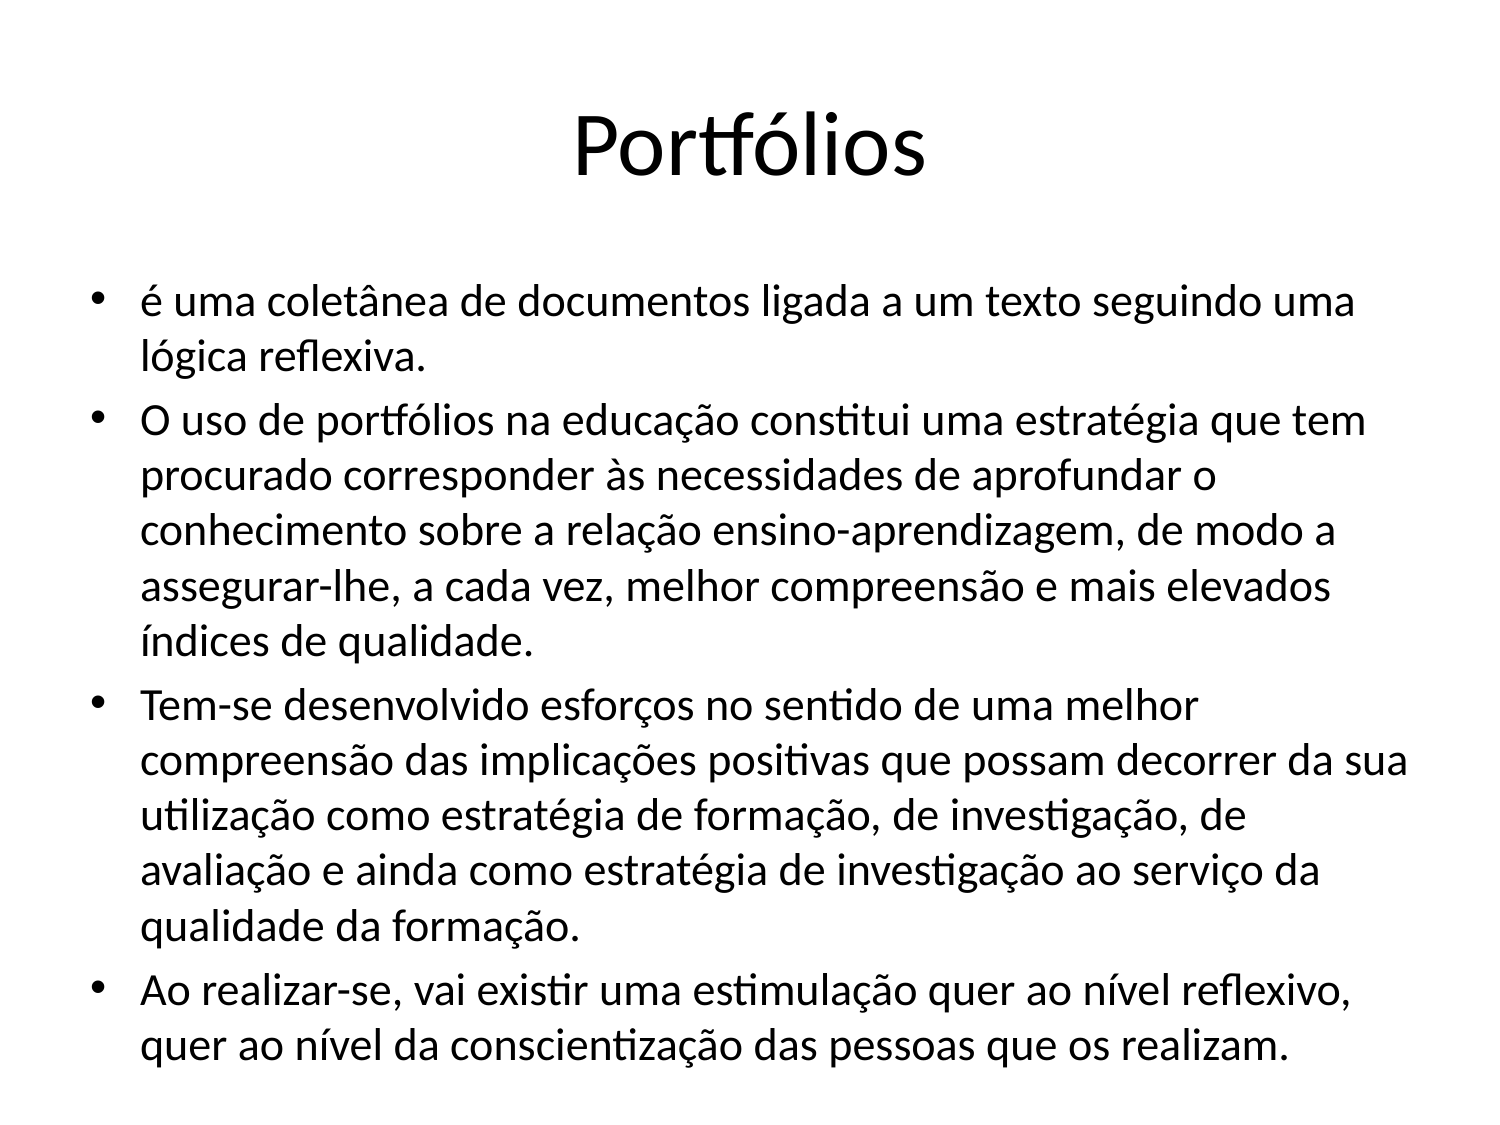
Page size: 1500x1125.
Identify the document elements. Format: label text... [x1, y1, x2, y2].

list é uma coletânea de documentos ligada a um texto seguindo uma lógica reflexiva. O uso de portfólios na educação constitui uma estratégia que tem procurado corresponder às necessidades de aprofundar o conhecimento sobre a relação ensino-aprendizagem, de modo a assegurar-lhe, a cada vez, melhor compreensão e mais elevados índices de qualidade. Tem-se desenvolvido esforços no sentido de uma melhor compreensão das implicações positivas que possam decorrer da sua utilização como estratégia de formação, de investigação, de avaliação e ainda como estratégia de investigação ao serviço da qualidade da formação. Ao realizar-se, vai existir uma estimulação quer ao nível reflexivo, quer ao nível da conscientização das pessoas que os realizam. [75, 262, 1425, 1079]
title Portfólios [75, 45, 1425, 233]
